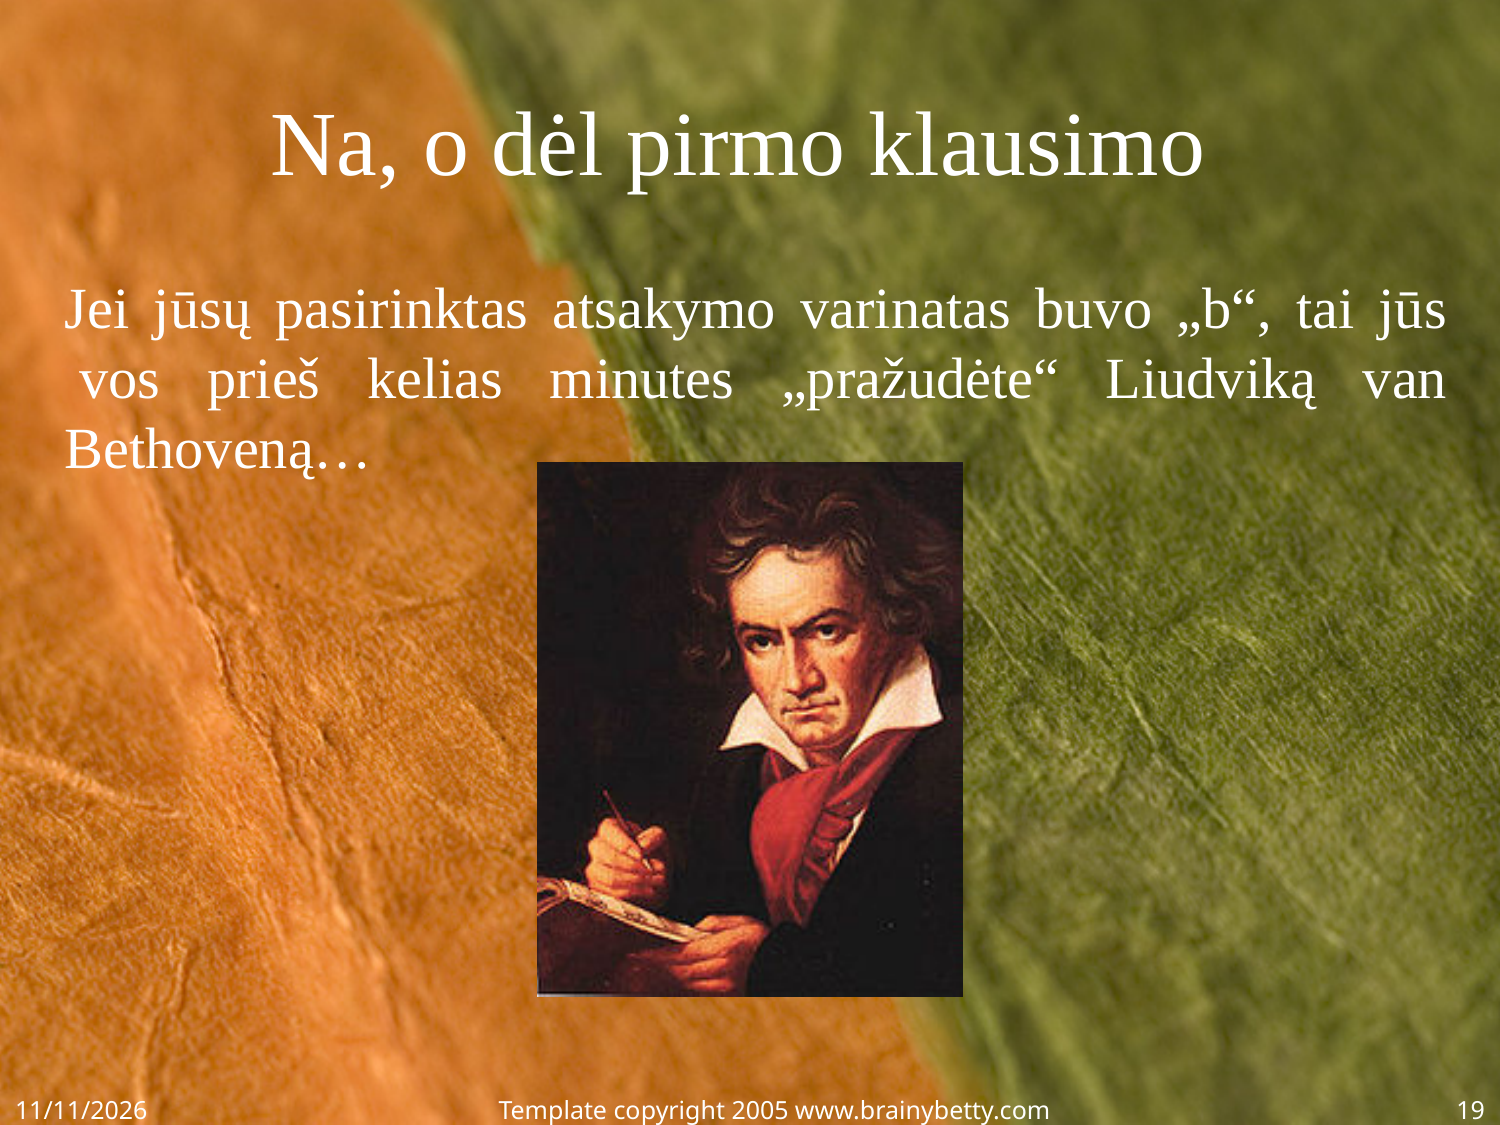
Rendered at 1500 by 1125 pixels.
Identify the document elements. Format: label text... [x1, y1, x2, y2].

text_box Jei jūsų pasirinktas atsakymo varinatas buvo „b“, tai jūs vos prieš kelias minutes „pražudėte“ Liudviką van Bethoveną… [49, 262, 1463, 488]
picture [0, 0, 1500, 1125]
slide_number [0, 1087, 351, 1125]
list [537, 462, 963, 997]
footer Template copyright 2005 www.brainybetty.com [374, 1087, 1176, 1125]
slide_number 19 [1324, 1087, 1500, 1125]
title Na, o dėl pirmo klausimo [74, 44, 1426, 233]
